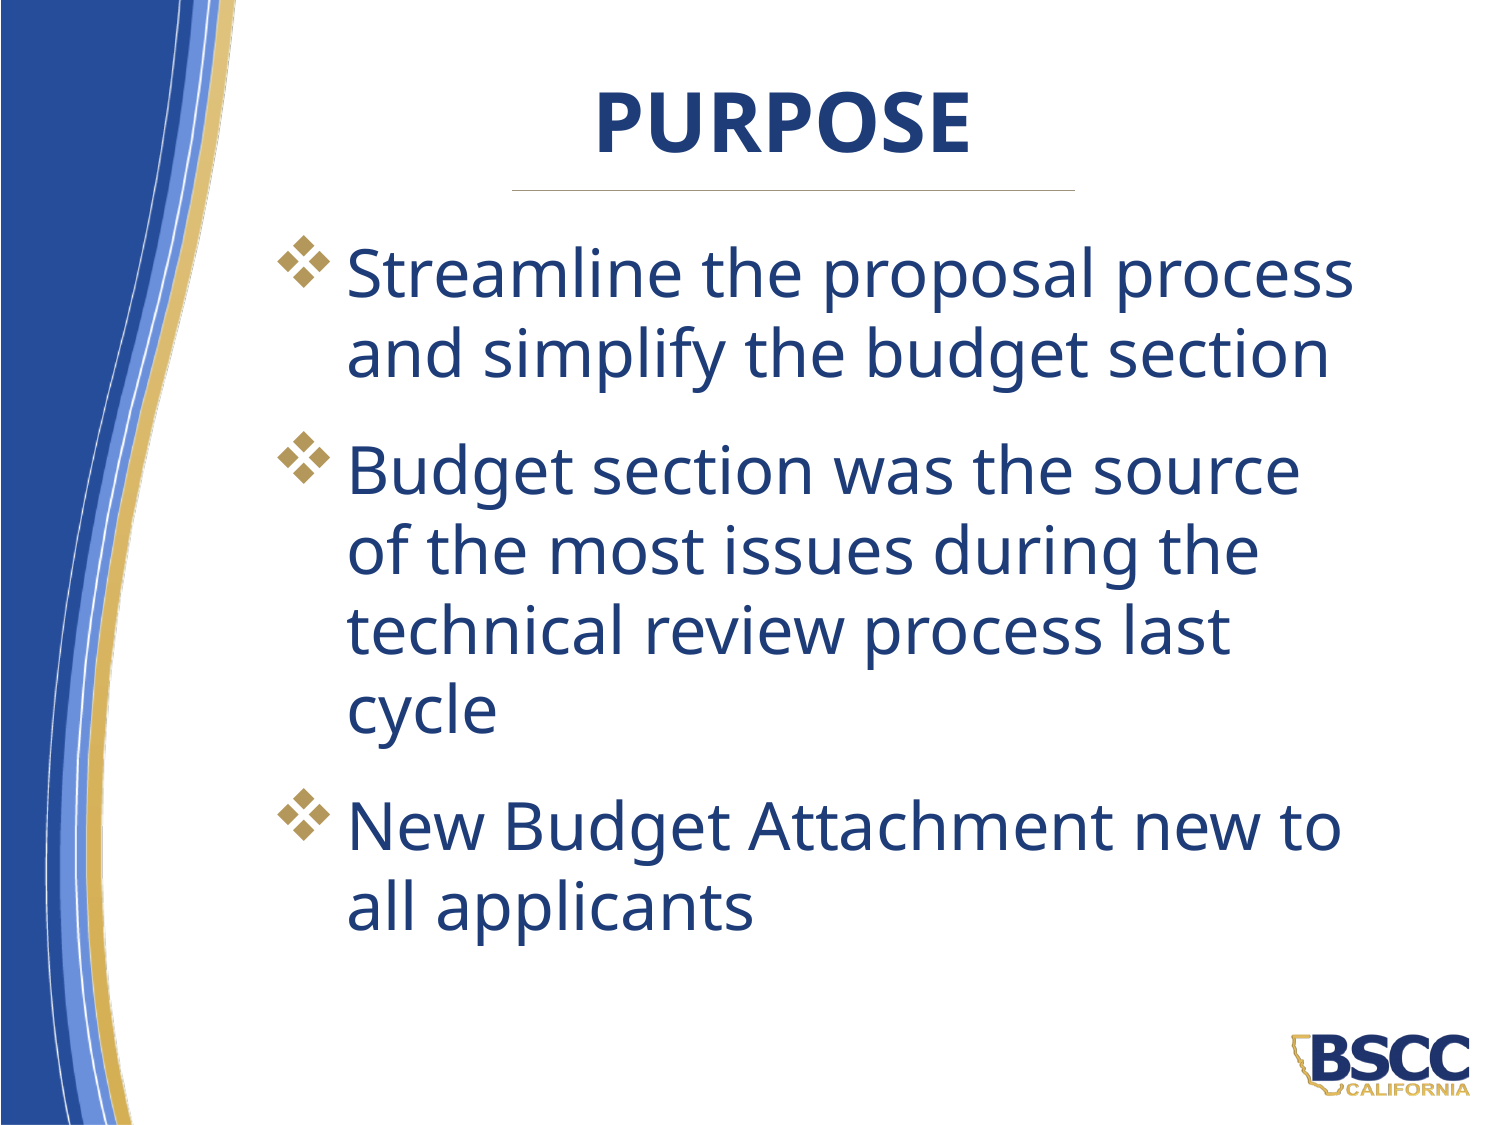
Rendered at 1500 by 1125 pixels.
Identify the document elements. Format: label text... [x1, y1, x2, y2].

picture [1290, 1034, 1470, 1097]
list Streamline the proposal process and simplify the budget section Budget section was the source of the most issues during the technical review process last cycle New Budget Attachment new to all applicants [255, 223, 1394, 1024]
title Purpose [74, 49, 1426, 188]
picture [1, 0, 242, 1124]
